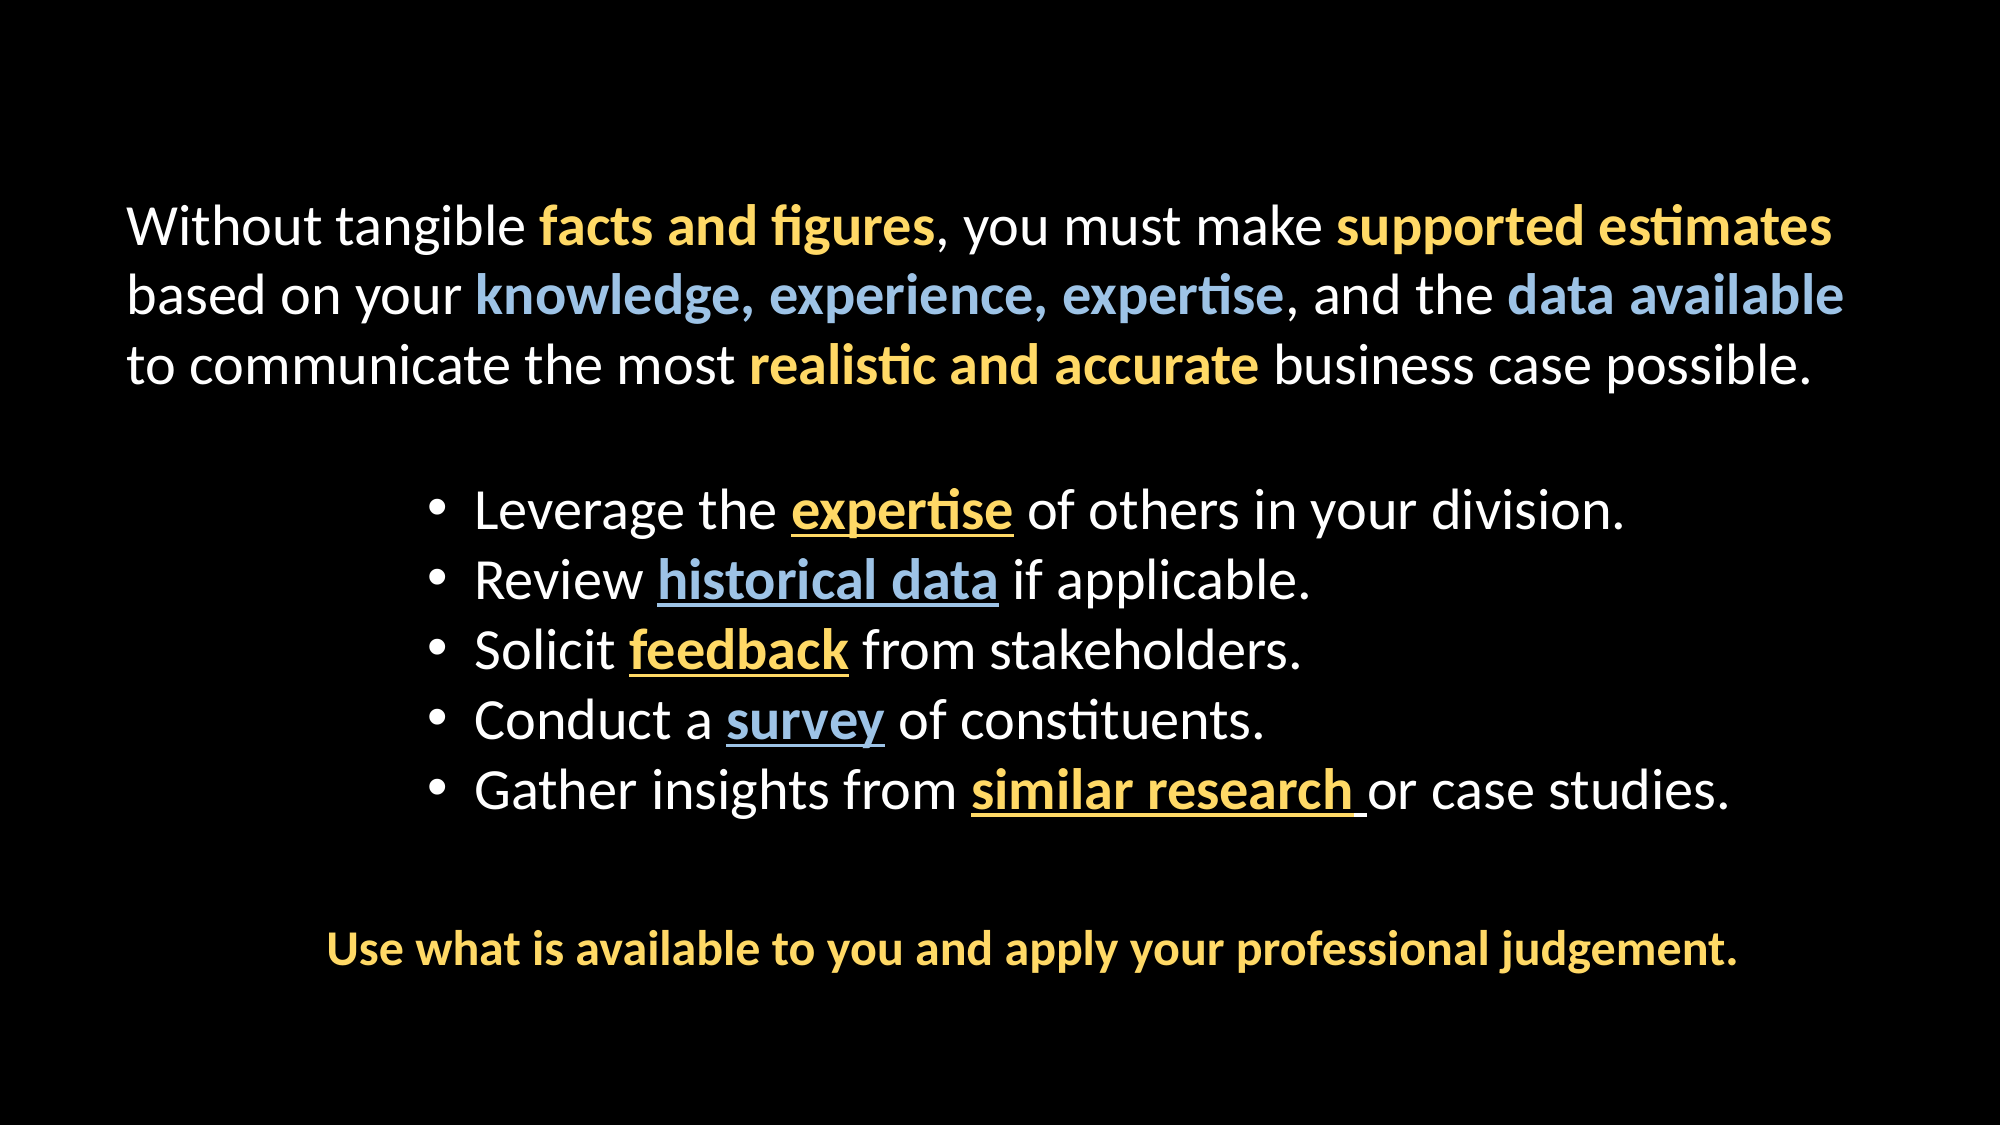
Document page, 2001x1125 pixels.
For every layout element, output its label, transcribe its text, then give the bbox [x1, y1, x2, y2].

text_box Leverage the expertise of others in your division. Review historical data if applicable. Solicit feedback from stakeholders. Conduct a survey of constituents. Gather insights from similar research or case studies. [412, 464, 1747, 829]
text_box Without tangible facts and figures, you must make supported estimates based on your knowledge, experience, expertise, and the data available to communicate the most realistic and accurate business case possible. [112, 179, 1888, 404]
text_box Use what is available to you and apply your professional judgement. [311, 908, 1755, 983]
